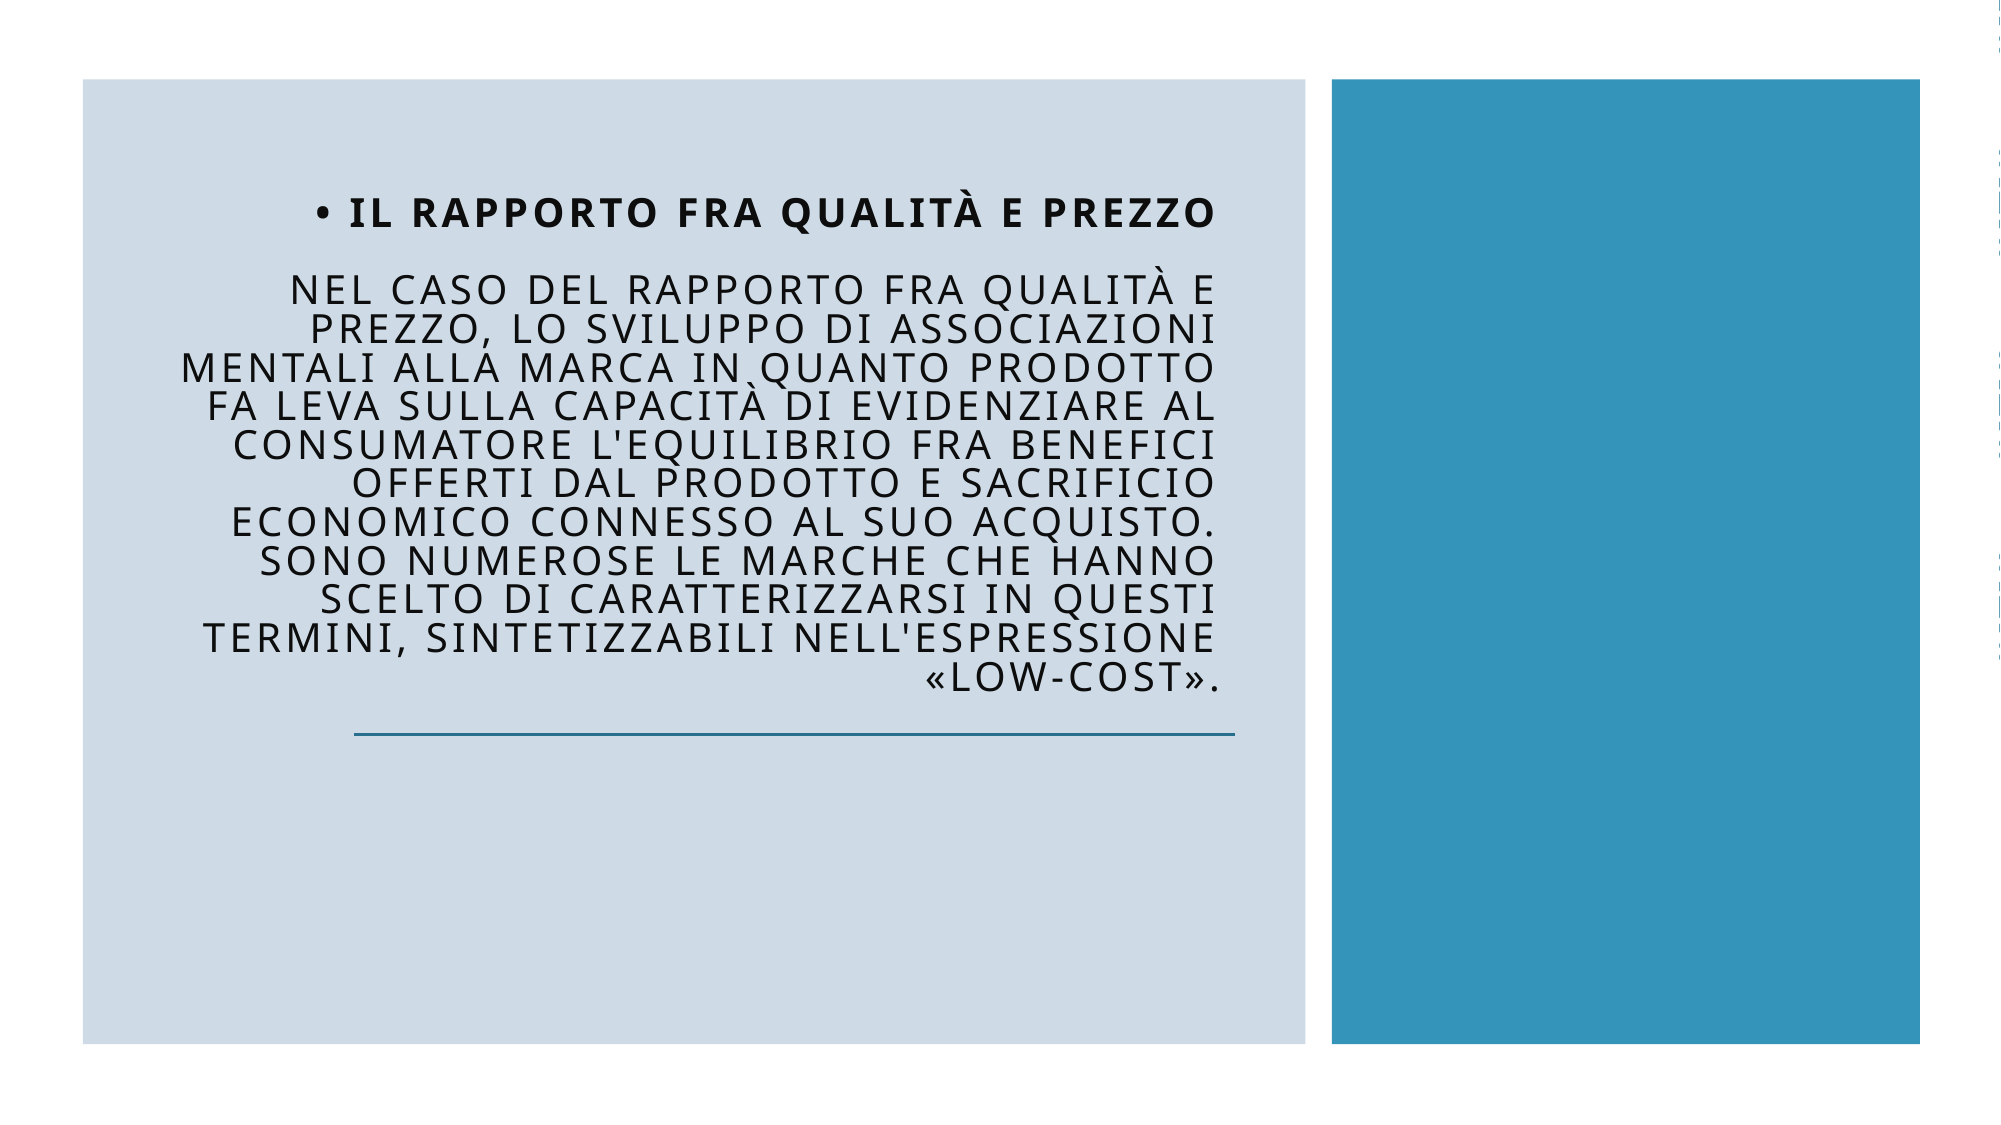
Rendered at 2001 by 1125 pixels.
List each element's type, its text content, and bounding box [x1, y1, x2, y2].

text_box [0, 0, 2000, 1125]
text_box [82, 78, 1307, 1045]
title • Il rapporto fra qualità e prezzo Nel caso del rapporto fra qualità e prezzo, lo sviluppo di associazioni mentali alla marca in quanto prodotto fa leva sulla capacità di evidenziare al consumatore l'equilibrio fra benefici offerti dal prodotto e sacrificio economico connesso al suo acquisto. Sono numerose le marche che hanno scelto di caratterizzarsi in questi termini, sintetizzabili nell'espressione «low-cost». [162, 160, 1236, 707]
text_box [1331, 78, 1921, 1045]
